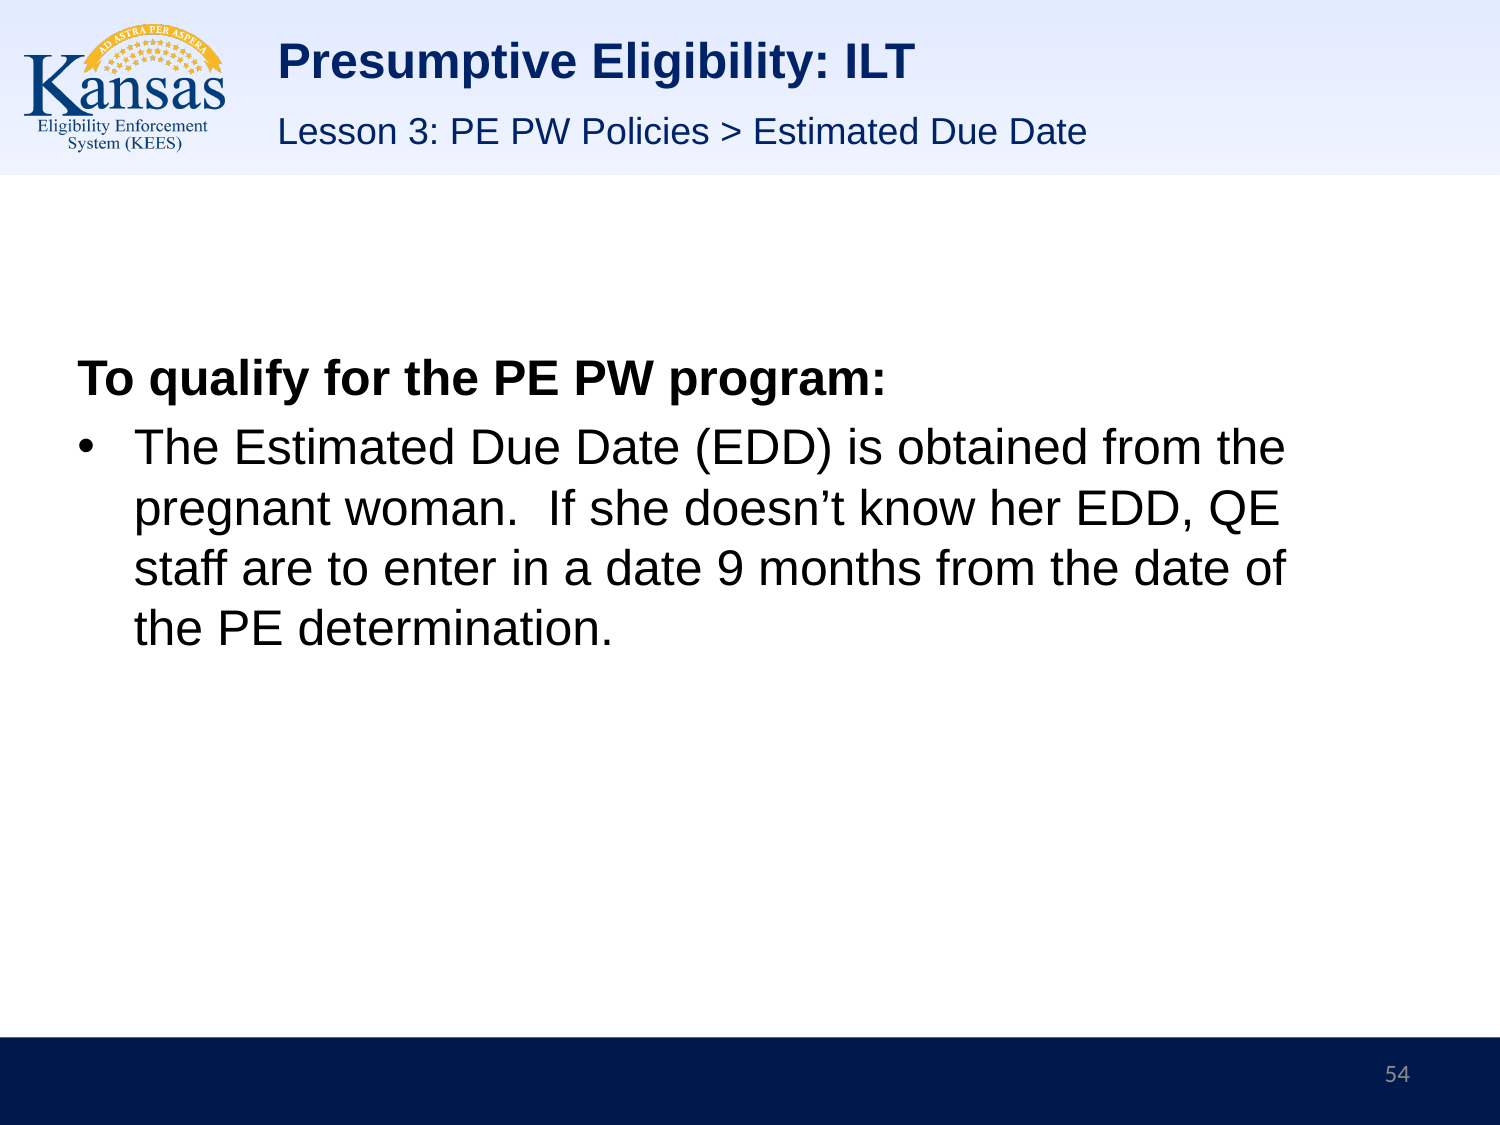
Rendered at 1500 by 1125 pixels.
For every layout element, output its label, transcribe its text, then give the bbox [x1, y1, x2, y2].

picture [24, 24, 225, 154]
title Presumptive Eligibility: ILT [262, 11, 1425, 99]
text_box Lesson 3: PE PW Policies > Estimated Due Date [262, 99, 1425, 175]
slide_number 54 [1074, 1042, 1425, 1103]
list To qualify for the PE PW program: The Estimated Due Date (EDD) is obtained from the pregnant woman. If she doesn’t know her EDD, QE staff are to enter in a date 9 months from the date of the PE determination. [62, 337, 1363, 788]
